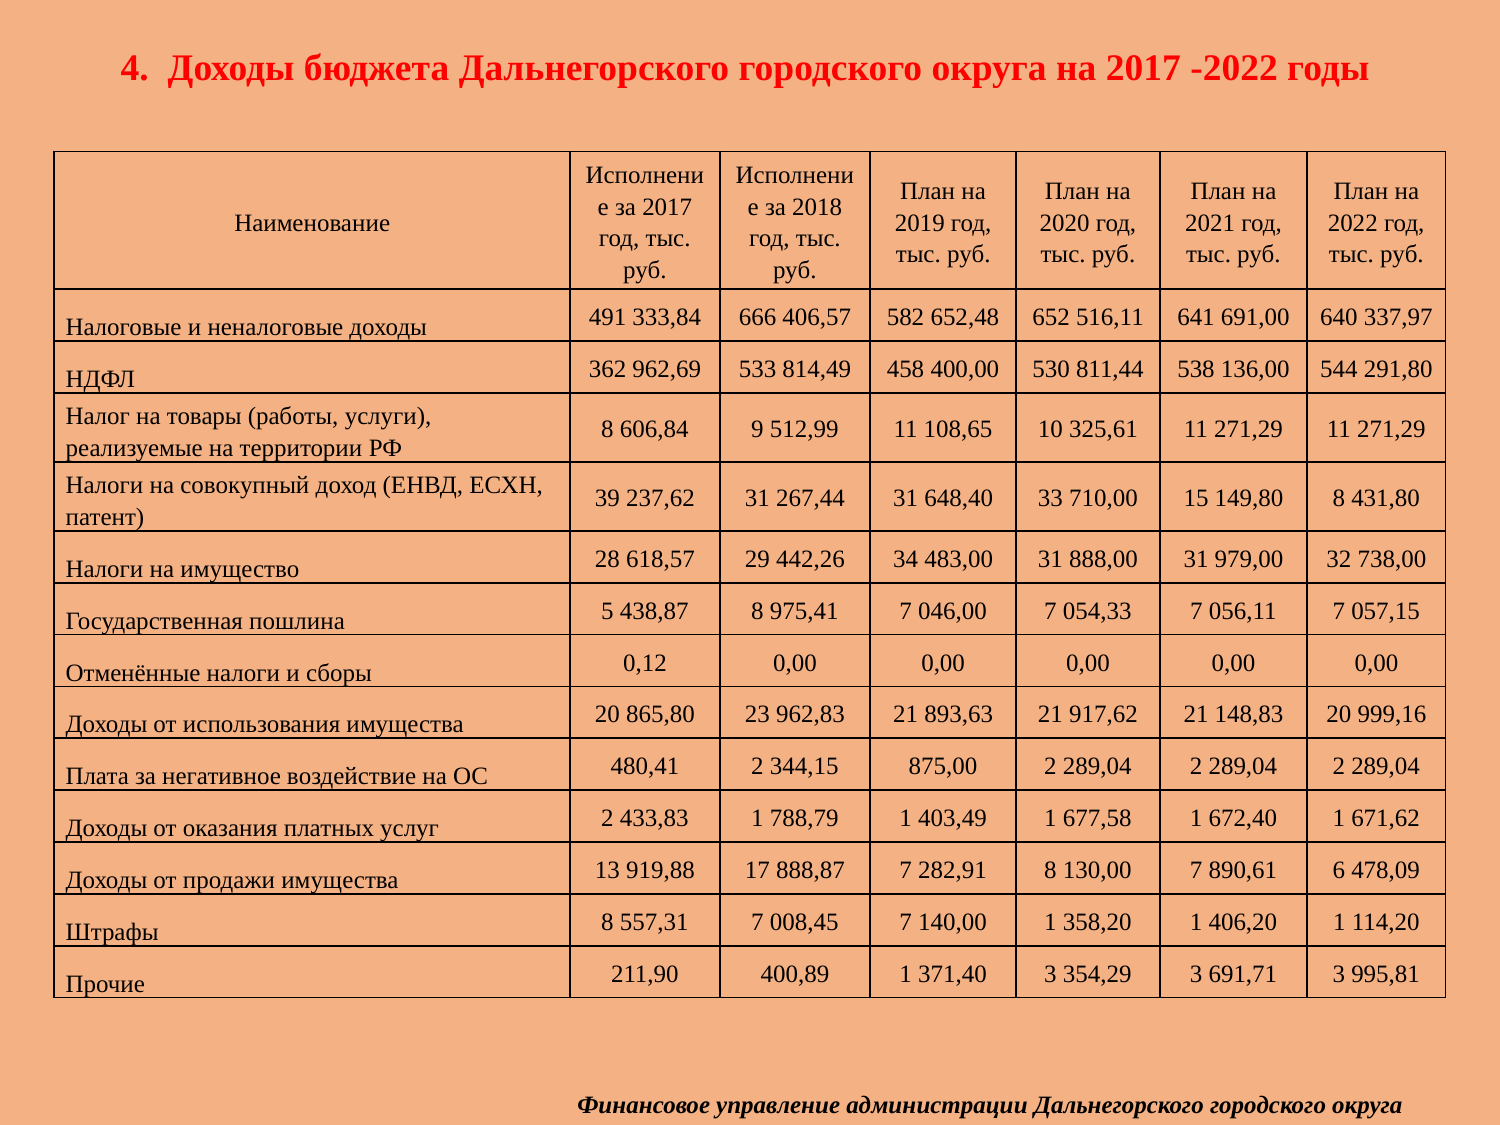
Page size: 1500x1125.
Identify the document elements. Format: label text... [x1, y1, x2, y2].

table_cell 33 710,00 [1017, 463, 1159, 530]
table_cell 11 271,29 [1161, 394, 1306, 461]
table_cell 2 289,04 [1161, 739, 1306, 789]
table_cell 29 442,26 [721, 532, 869, 582]
table_cell 8 431,80 [1308, 463, 1445, 530]
table_cell 7 056,11 [1161, 584, 1306, 634]
table_cell 15 149,80 [1161, 463, 1306, 530]
table_cell 0,00 [1161, 635, 1306, 686]
table_cell 7 140,00 [871, 895, 1015, 945]
table_cell 28 618,57 [571, 532, 719, 582]
table_cell 640 337,97 [1308, 290, 1445, 340]
table_cell 7 054,33 [1017, 584, 1159, 634]
table_cell 11 271,29 [1308, 394, 1445, 461]
table_cell Налоги на совокупный доход (ЕНВД, ЕСХН, патент) [55, 463, 569, 530]
table_cell Прочие [55, 947, 569, 997]
table_cell 458 400,00 [871, 342, 1015, 392]
table_cell Доходы от оказания платных услуг [55, 791, 569, 841]
table_cell 7 008,45 [721, 895, 869, 945]
table_cell 480,41 [571, 739, 719, 789]
table_cell 3 691,71 [1161, 947, 1306, 997]
table_header План на 2022 год, тыс. руб. [1308, 152, 1445, 288]
table_cell 32 738,00 [1308, 532, 1445, 582]
table_cell 21 893,63 [871, 687, 1015, 737]
table_cell 0,00 [1017, 635, 1159, 686]
table_cell 538 136,00 [1161, 342, 1306, 392]
table_cell 17 888,87 [721, 843, 869, 893]
table_cell 20 999,16 [1308, 687, 1445, 737]
table_cell 8 130,00 [1017, 843, 1159, 893]
table_header План на 2021 год, тыс. руб. [1161, 152, 1306, 288]
table_cell 400,89 [721, 947, 869, 997]
table_cell 34 483,00 [871, 532, 1015, 582]
table_cell 7 890,61 [1161, 843, 1306, 893]
table_cell 21 917,62 [1017, 687, 1159, 737]
table_cell 1 371,40 [871, 947, 1015, 997]
table_cell Доходы от продажи имущества [55, 843, 569, 893]
table_cell 13 919,88 [571, 843, 719, 893]
table_cell 31 979,00 [1161, 532, 1306, 582]
table_cell 1 114,20 [1308, 895, 1445, 945]
table_cell 31 267,44 [721, 463, 869, 530]
table_cell 7 057,15 [1308, 584, 1445, 634]
table_header Исполнение за 2017 год, тыс. руб. [571, 152, 719, 288]
table_cell 1 406,20 [1161, 895, 1306, 945]
table_cell 1 788,79 [721, 791, 869, 841]
table_cell Отменённые налоги и сборы [55, 635, 569, 686]
table_cell 3 995,81 [1308, 947, 1445, 997]
table_cell 1 358,20 [1017, 895, 1159, 945]
table_cell 530 811,44 [1017, 342, 1159, 392]
table_cell 6 478,09 [1308, 843, 1445, 893]
table_header Наименование [55, 152, 569, 288]
table_cell Плата за негативное воздействие на ОС [55, 739, 569, 789]
table_cell 31 648,40 [871, 463, 1015, 530]
table_cell 3 354,29 [1017, 947, 1159, 997]
table_cell 8 557,31 [571, 895, 719, 945]
table_cell 9 512,99 [721, 394, 869, 461]
table_cell Доходы от использования имущества [55, 687, 569, 737]
table_cell Налоги на имущество [55, 532, 569, 582]
table_header План на 2020 год, тыс. руб. [1017, 152, 1159, 288]
table_cell Налог на товары (работы, услуги), реализуемые на территории РФ [55, 394, 569, 461]
table_cell 0,00 [721, 635, 869, 686]
table_cell 7 282,91 [871, 843, 1015, 893]
table_cell 23 962,83 [721, 687, 869, 737]
table_cell 10 325,61 [1017, 394, 1159, 461]
table_cell 875,00 [871, 739, 1015, 789]
table_cell 2 433,83 [571, 791, 719, 841]
table_cell 0,00 [1308, 635, 1445, 686]
table_cell 1 671,62 [1308, 791, 1445, 841]
table_cell 39 237,62 [571, 463, 719, 530]
table_cell 544 291,80 [1308, 342, 1445, 392]
table_header План на 2019 год, тыс. руб. [871, 152, 1015, 288]
table_cell 362 962,69 [571, 342, 719, 392]
text_box 4. Доходы бюджета Дальнегорского городского округа на 2017 -2022 годы [60, 35, 1440, 96]
table_cell Налоговые и неналоговые доходы [55, 290, 569, 340]
table_cell 21 148,83 [1161, 687, 1306, 737]
table_cell 8 975,41 [721, 584, 869, 634]
table_cell НДФЛ [55, 342, 569, 392]
table_cell 1 403,49 [871, 791, 1015, 841]
table_cell 641 691,00 [1161, 290, 1306, 340]
table_cell 2 344,15 [721, 739, 869, 789]
table_cell Штрафы [55, 895, 569, 945]
table_cell 20 865,80 [571, 687, 719, 737]
table_cell 31 888,00 [1017, 532, 1159, 582]
table_cell 666 406,57 [721, 290, 869, 340]
table_cell 5 438,87 [571, 584, 719, 634]
table_cell 0,00 [871, 635, 1015, 686]
table_cell 2 289,04 [1017, 739, 1159, 789]
table_cell 533 814,49 [721, 342, 869, 392]
table_cell 8 606,84 [571, 394, 719, 461]
table_cell 1 677,58 [1017, 791, 1159, 841]
table_cell 582 652,48 [871, 290, 1015, 340]
table_cell 1 672,40 [1161, 791, 1306, 841]
table_cell 11 108,65 [871, 394, 1015, 461]
table_header Исполнение за 2018 год, тыс. руб. [721, 152, 869, 288]
table_cell 491 333,84 [571, 290, 719, 340]
table_cell 7 046,00 [871, 584, 1015, 634]
table_cell 211,90 [571, 947, 719, 997]
table_cell 652 516,11 [1017, 290, 1159, 340]
table_cell 0,12 [571, 635, 719, 686]
table_cell 2 289,04 [1308, 739, 1445, 789]
table_cell Государственная пошлина [55, 584, 569, 634]
